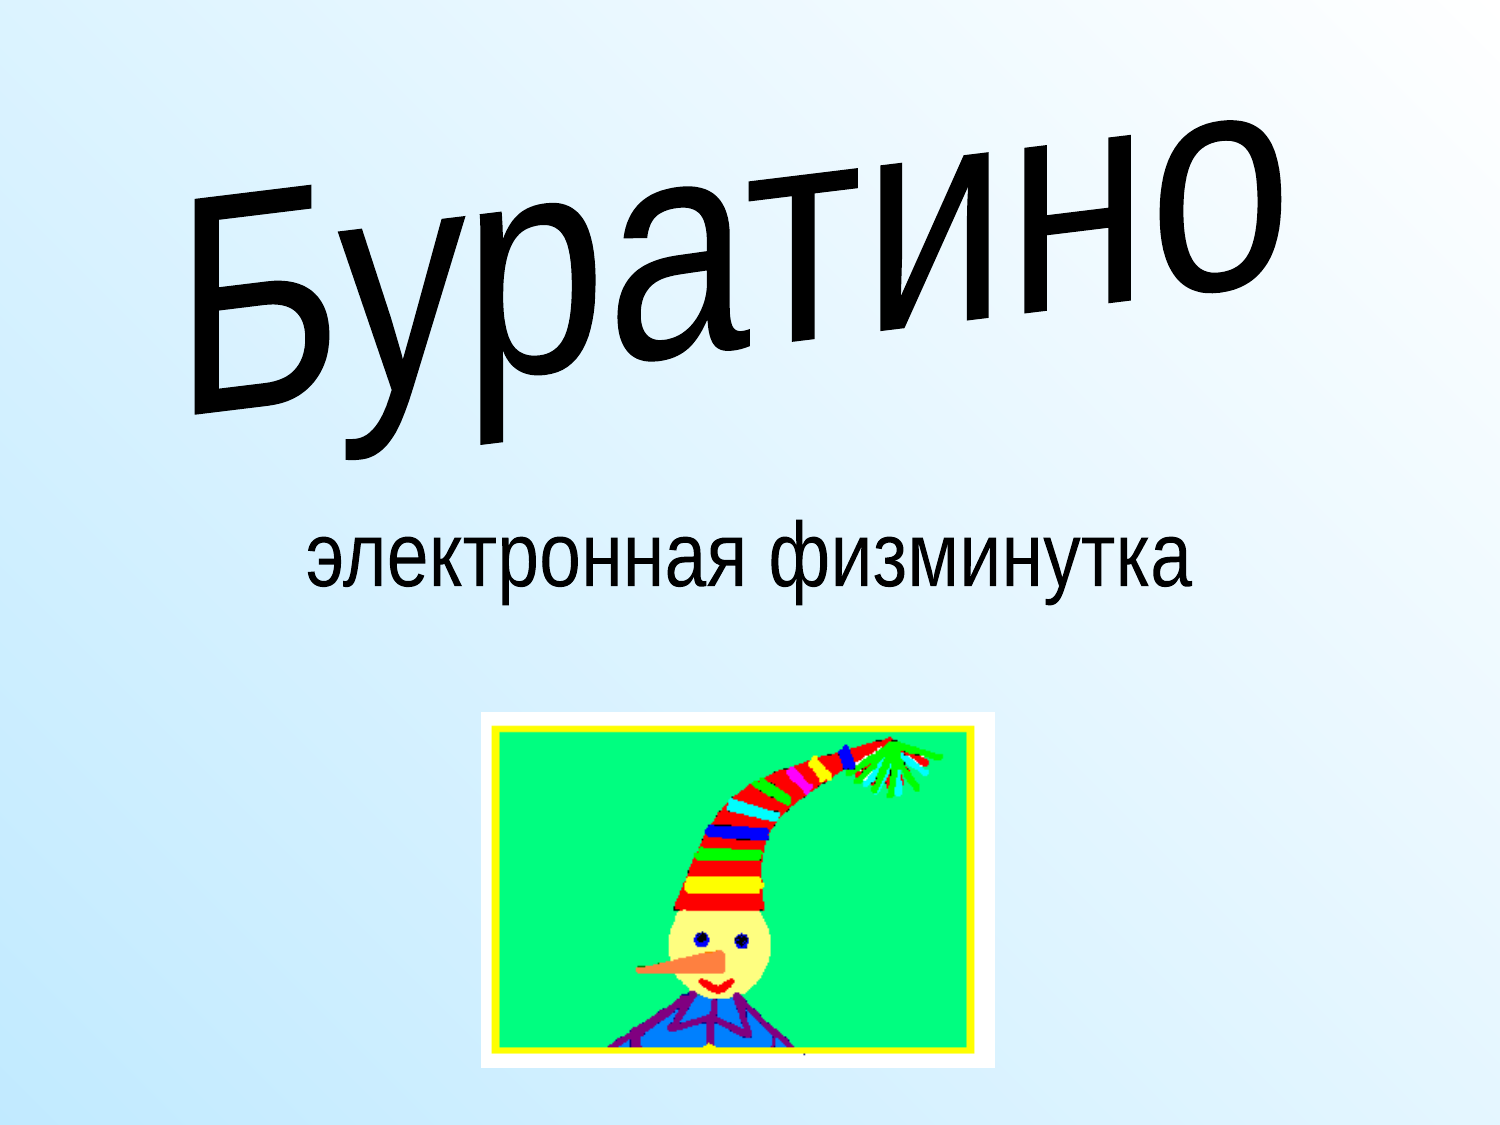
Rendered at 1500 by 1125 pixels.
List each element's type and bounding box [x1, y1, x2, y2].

text_box [481, 712, 995, 1068]
